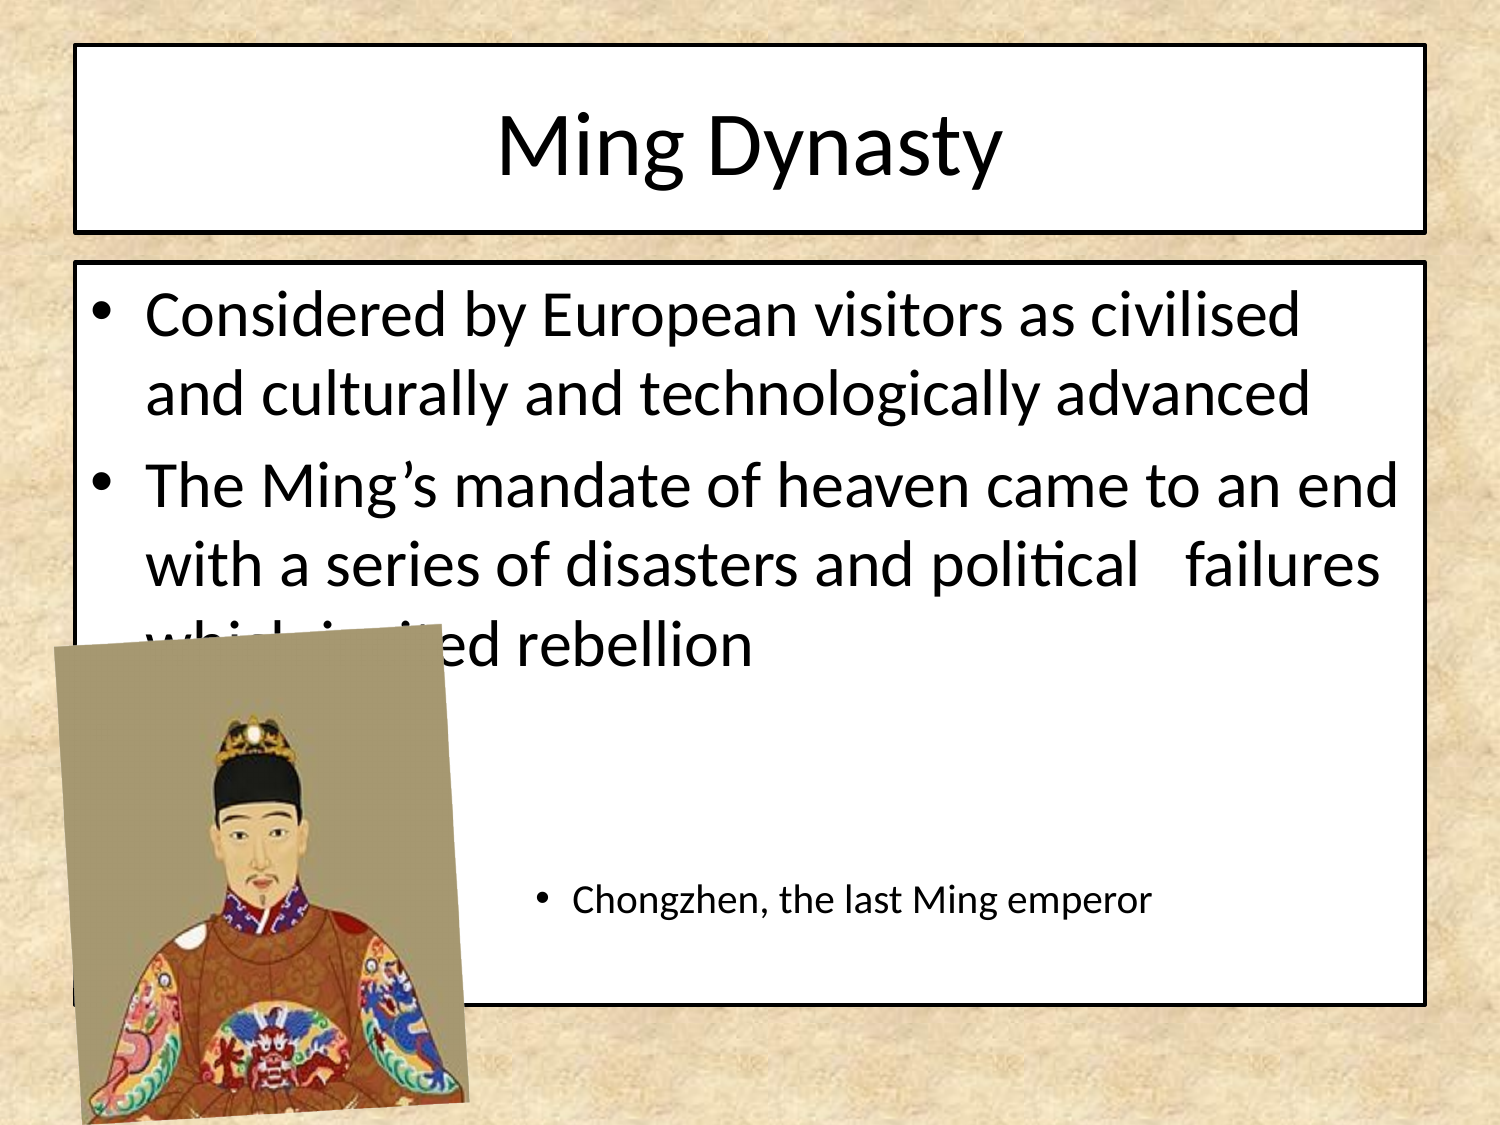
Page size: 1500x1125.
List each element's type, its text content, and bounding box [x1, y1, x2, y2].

title Ming Dynasty [73, 43, 1427, 235]
picture [0, 0, 1500, 1125]
list Considered by European visitors as civilised and culturally and technologically advanced The Ming’s mandate of heaven came to an end with a series of disasters and political failures which incited rebellion Chongzhen, the last Ming emperor [73, 260, 1427, 1007]
